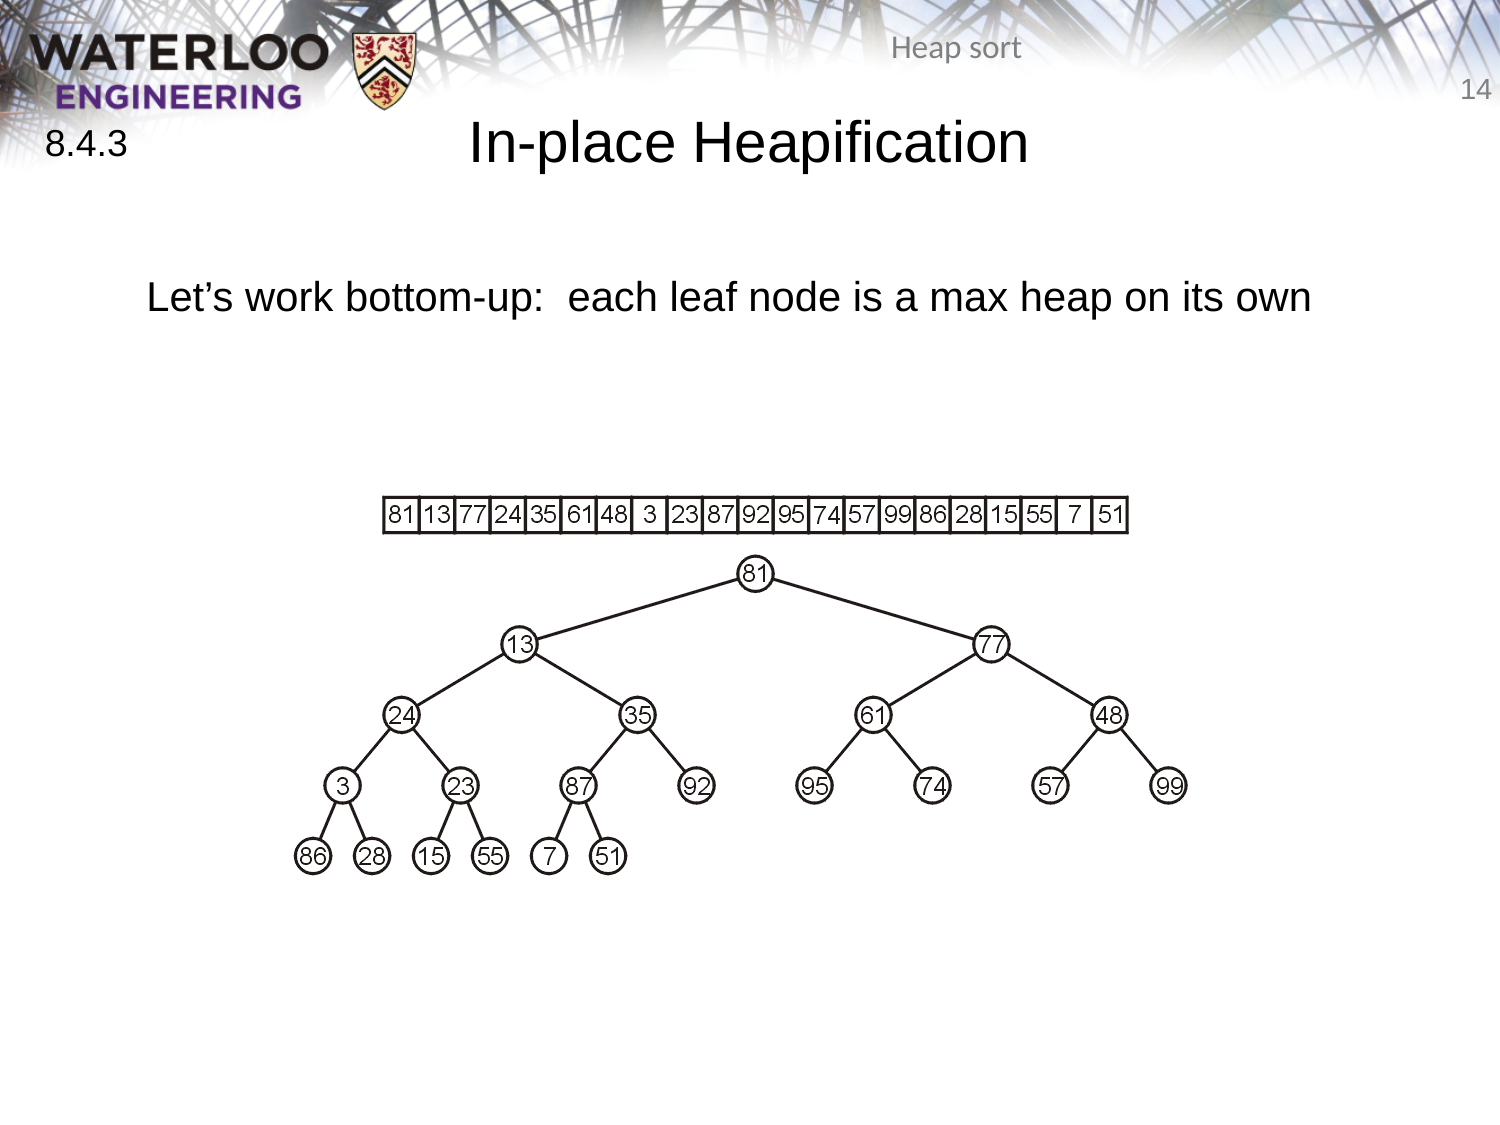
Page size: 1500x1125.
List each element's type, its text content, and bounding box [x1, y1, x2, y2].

title In-place Heapification [74, 44, 1426, 233]
picture [0, 0, 1500, 1125]
text_box 8.4.3 [30, 111, 143, 172]
list Let’s work bottom-up: each leaf node is a max heap on its own [74, 262, 1426, 1006]
